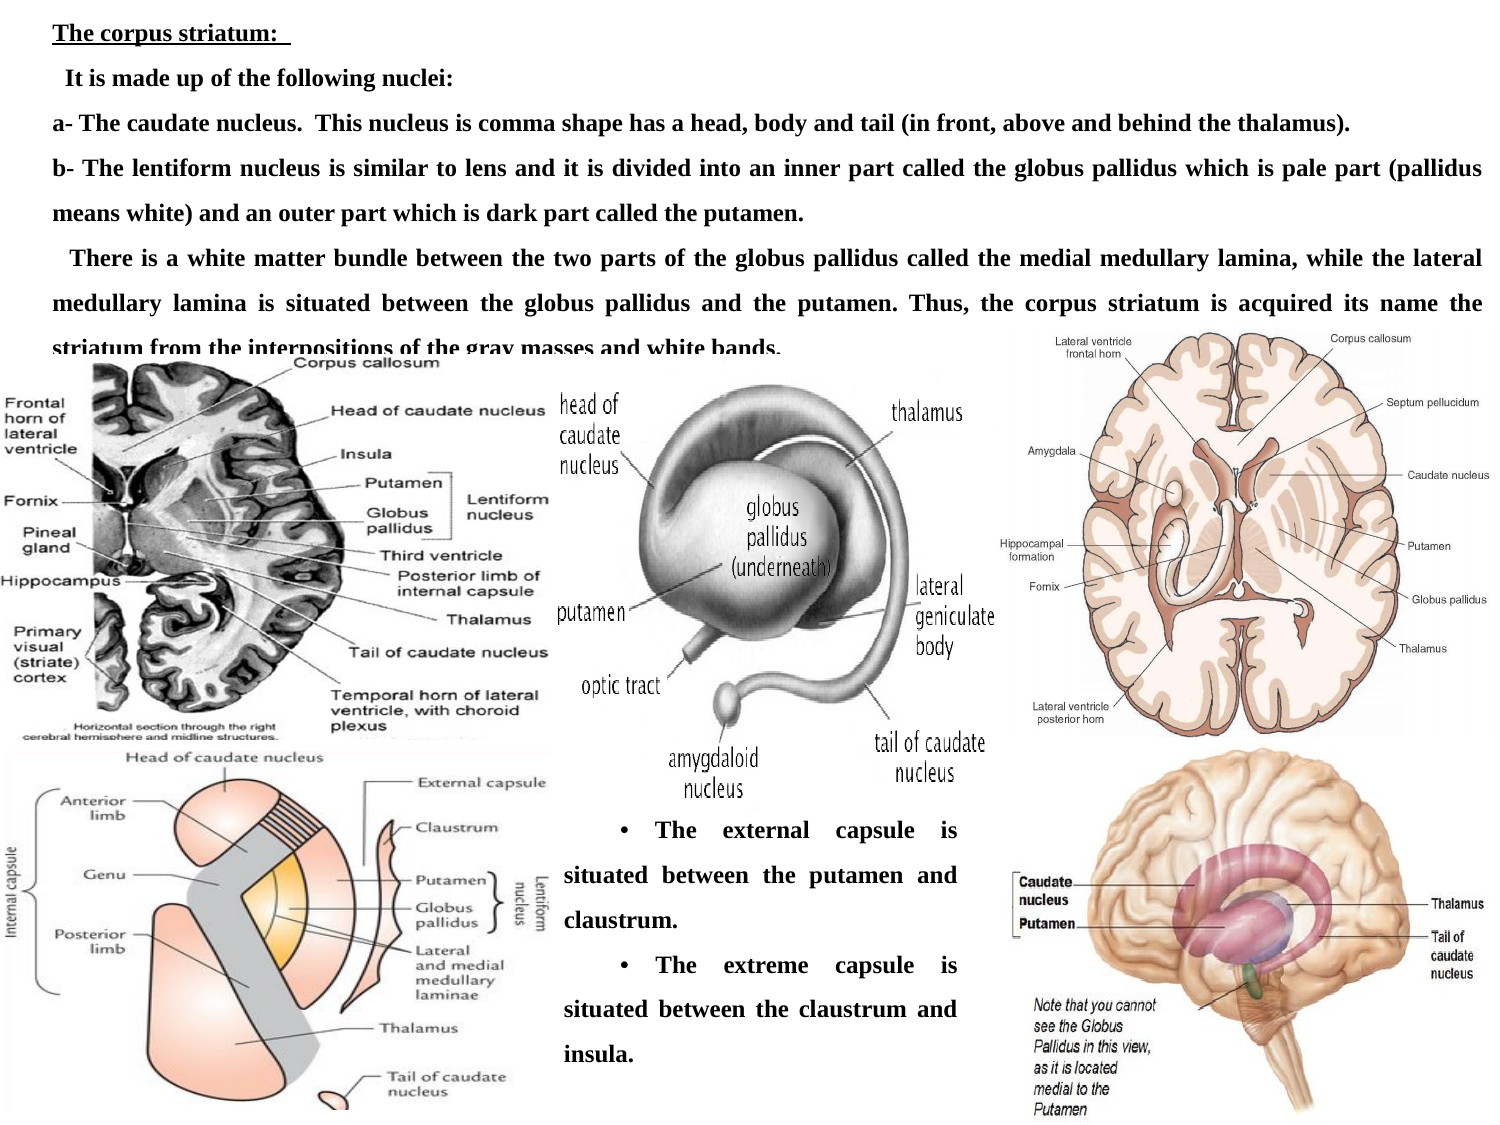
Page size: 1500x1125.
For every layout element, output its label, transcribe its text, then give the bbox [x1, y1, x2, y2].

text_box • The external capsule is situated between the putamen and claustrum. • The extreme capsule is situated between the claustrum and insula. [555, 820, 992, 1076]
picture [0, 326, 1495, 1125]
text_box The corpus striatum: It is made up of the following nuclei: a- The caudate nucleus. This nucleus is comma shape has a head, body and tail (in front, above and behind the thalamus). b- The lentiform nucleus is similar to lens and it is divided into an inner part called the globus pallidus which is pale part (pallidus means white) and an outer part which is dark part called the putamen. There is a white matter bundle between the two parts of the globus pallidus called the medial medullary lamina, while the lateral medullary lamina is situated between the globus pallidus and the putamen. Thus, the corpus striatum is acquired its name the striatum from the interpositions of the gray masses and white bands. [0, 0, 1500, 369]
